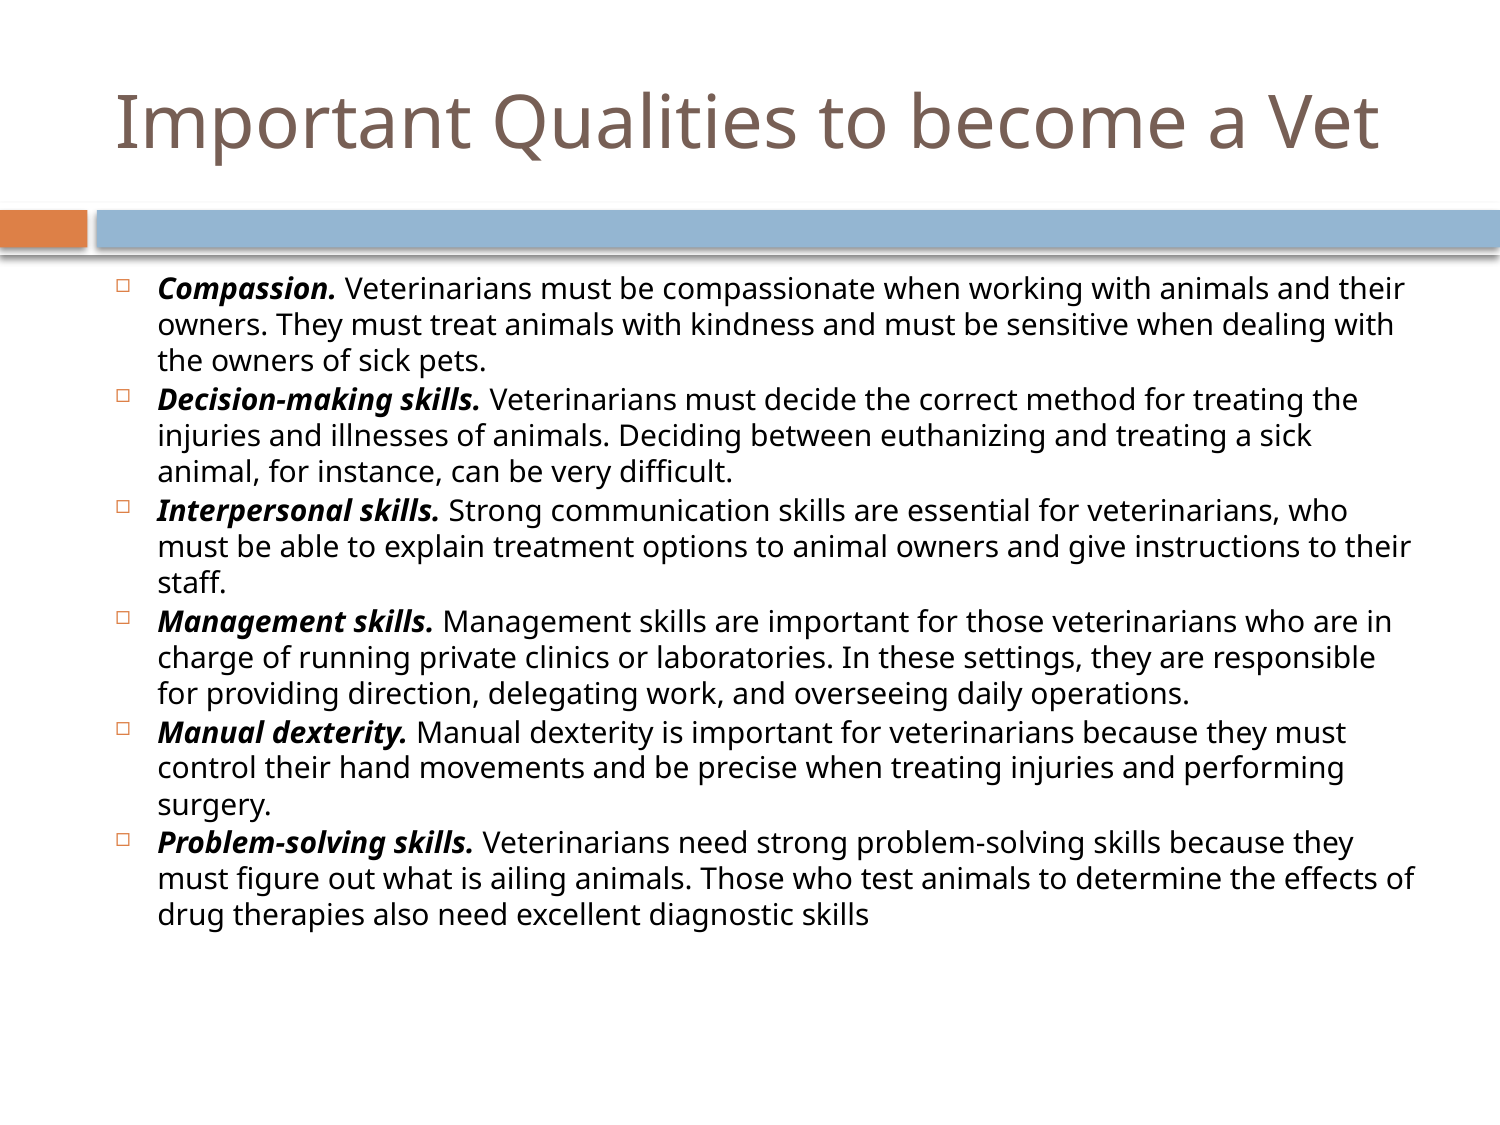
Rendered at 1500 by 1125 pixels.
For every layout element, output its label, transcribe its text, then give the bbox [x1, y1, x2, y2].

list Compassion. Veterinarians must be compassionate when working with animals and their owners. They must treat animals with kindness and must be sensitive when dealing with the owners of sick pets. Decision-making skills. Veterinarians must decide the correct method for treating the injuries and illnesses of animals. Deciding between euthanizing and treating a sick animal, for instance, can be very difficult. Interpersonal skills. Strong communication skills are essential for veterinarians, who must be able to explain treatment options to animal owners and give instructions to their staff. Management skills. Management skills are important for those veterinarians who are in charge of running private clinics or laboratories. In these settings, they are responsible for providing direction, delegating work, and overseeing daily operations. Manual dexterity. Manual dexterity is important for veterinarians because they must control their hand movements and be precise when treating injuries and performing surgery. Problem-solving skills. Veterinarians need strong problem-solving skills because they must figure out what is ailing animals. Those who test animals to determine the effects of drug therapies also need excellent diagnostic skills [100, 262, 1438, 1000]
title Important Qualities to become a Vet [100, 37, 1438, 200]
